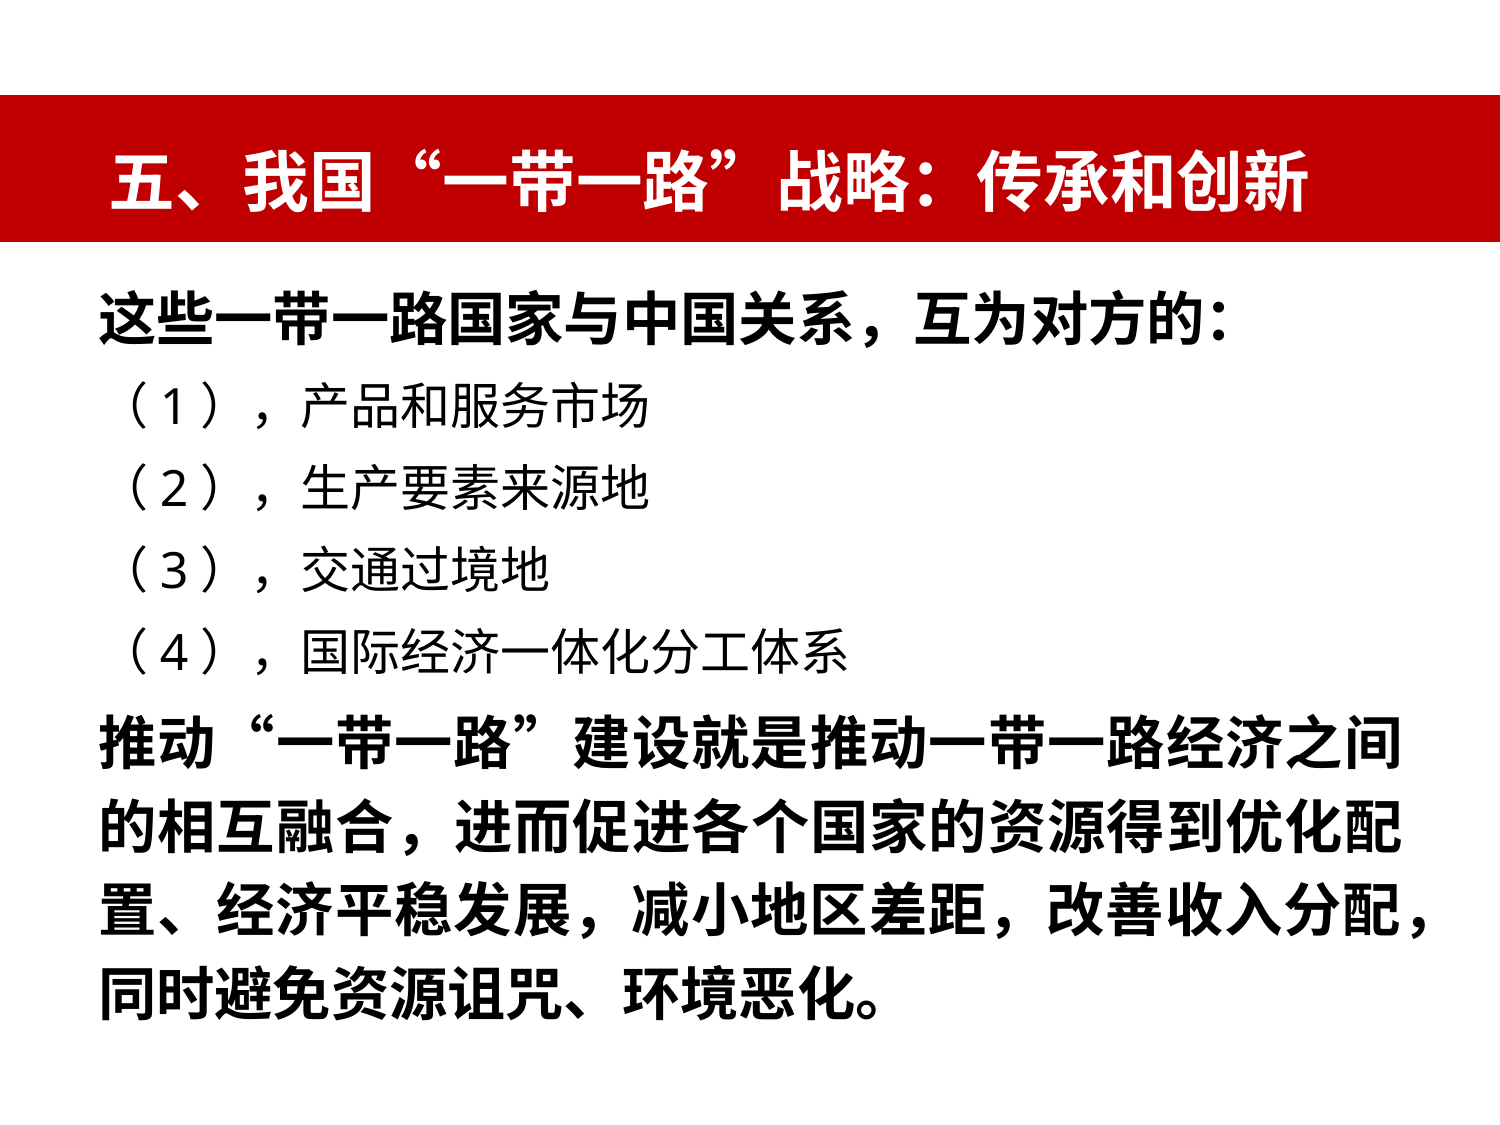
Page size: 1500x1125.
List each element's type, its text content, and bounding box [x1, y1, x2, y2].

list 这些一带一路国家与中国关系，互为对方的： （1），产品和服务市场 （2），生产要素来源地 （3），交通过境地 （4），国际经济一体化分工体系 推动“一带一路”建设就是推动一带一路经济之间的相互融合，进而促进各个国家的资源得到优化配置、经济平稳发展，减小地区差距，改善收入分配，同时避免资源诅咒、环境恶化。 [83, 261, 1418, 1066]
text_box [0, 95, 1500, 242]
title 五、我国“一带一路”战略：传承和创新 [62, 97, 1357, 262]
